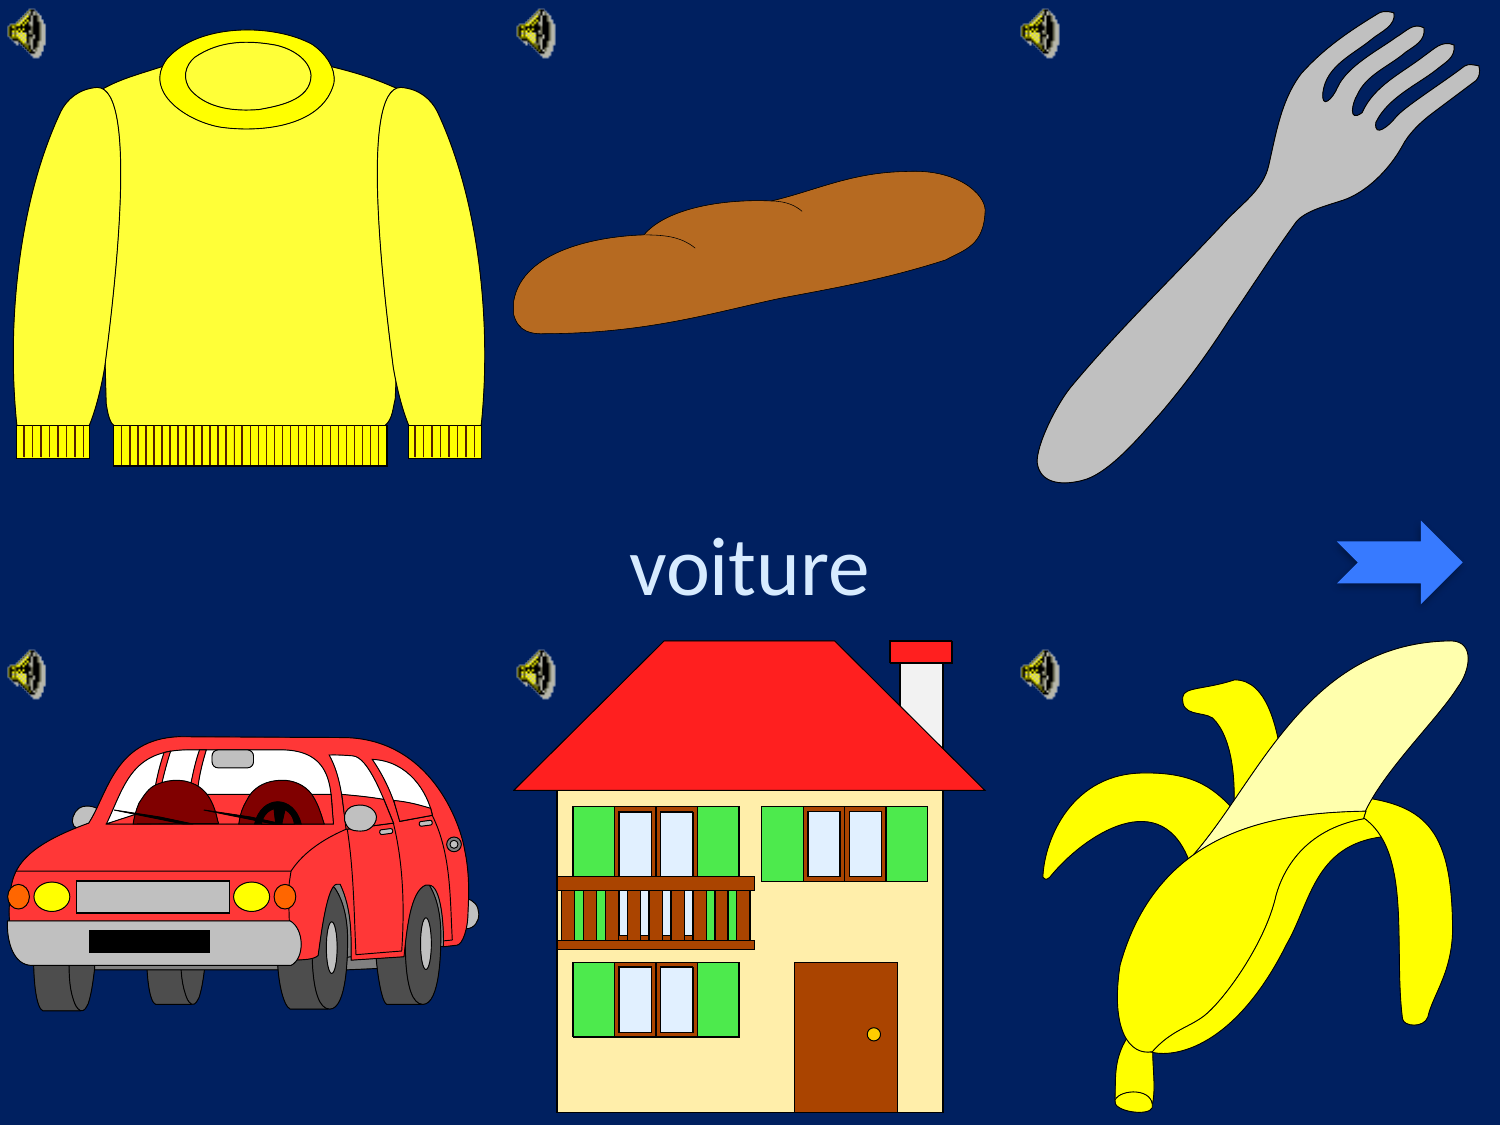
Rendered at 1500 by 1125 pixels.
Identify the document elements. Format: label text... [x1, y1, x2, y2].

picture [509, 640, 987, 1115]
text_box voiture [0, 496, 1500, 629]
text_box [0, 0, 1500, 496]
picture [6, 735, 481, 1012]
text_box [1335, 518, 1465, 607]
picture [509, 0, 577, 68]
picture [512, 170, 987, 336]
picture [0, 0, 487, 467]
picture [1013, 0, 1481, 485]
picture [1013, 640, 1469, 1115]
picture [0, 640, 68, 708]
text_box [0, 629, 1500, 1125]
